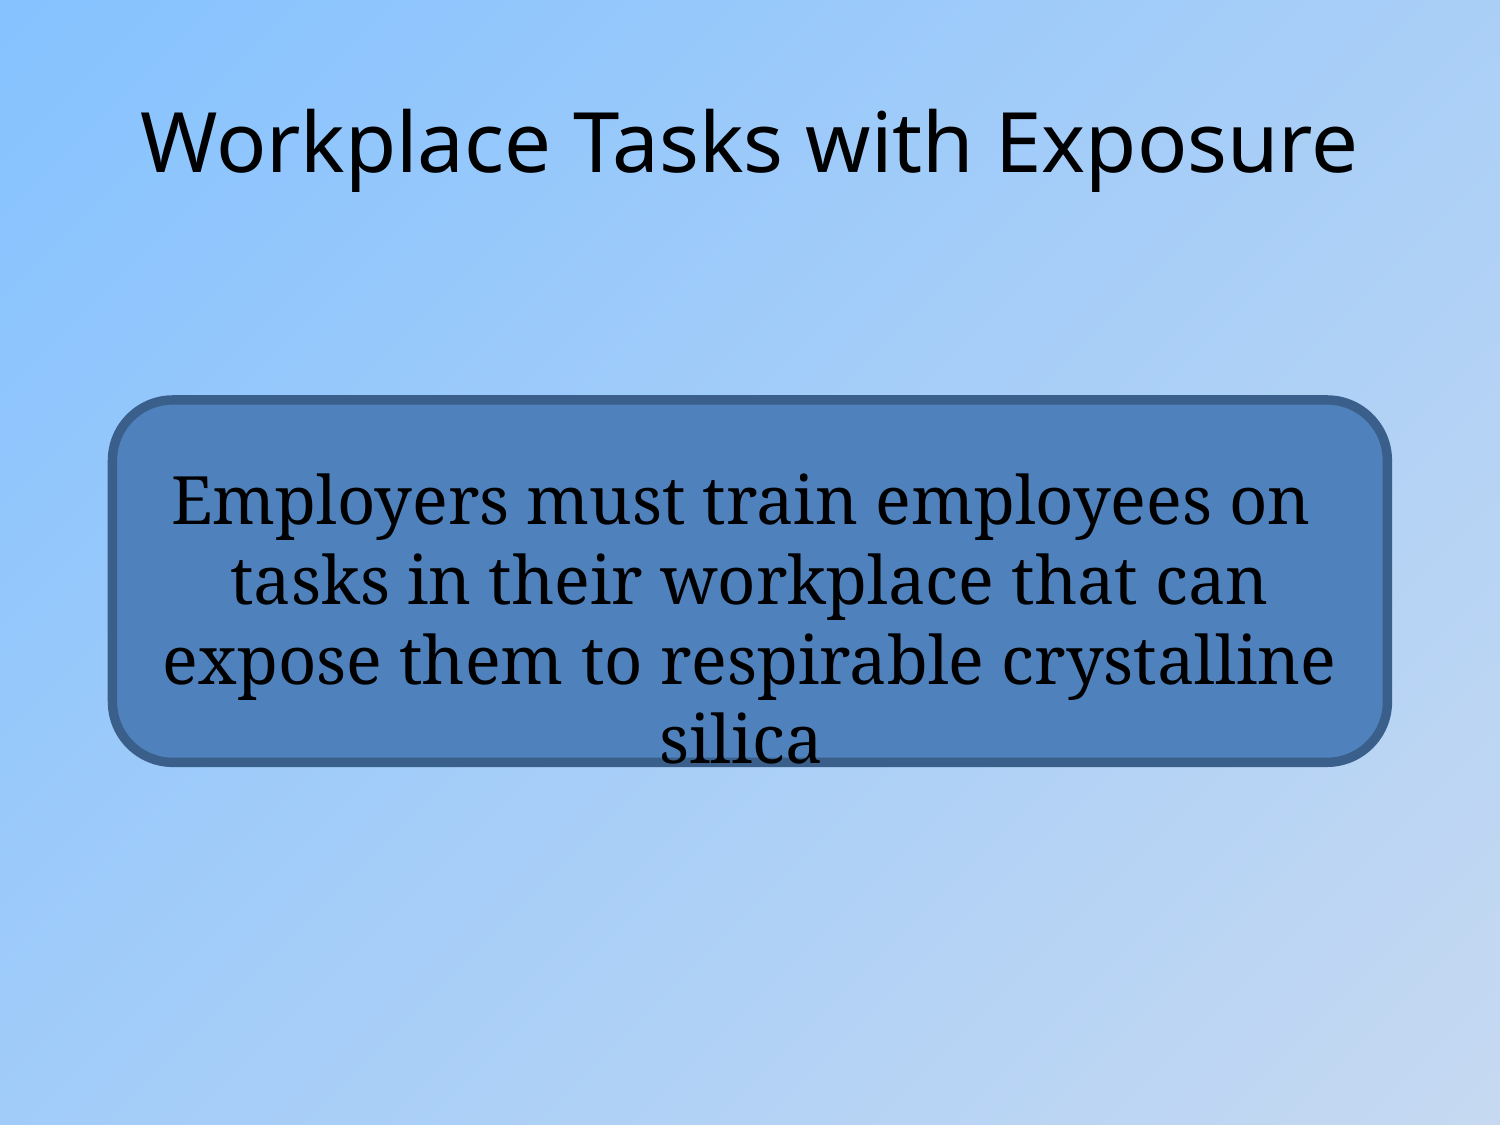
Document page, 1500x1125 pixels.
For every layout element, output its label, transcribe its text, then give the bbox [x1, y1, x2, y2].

title Workplace Tasks with Exposure [75, 45, 1425, 233]
list Employers must train employees on tasks in their workplace that can expose them to respirable crystalline silica [143, 450, 1357, 725]
text_box [110, 397, 1390, 765]
